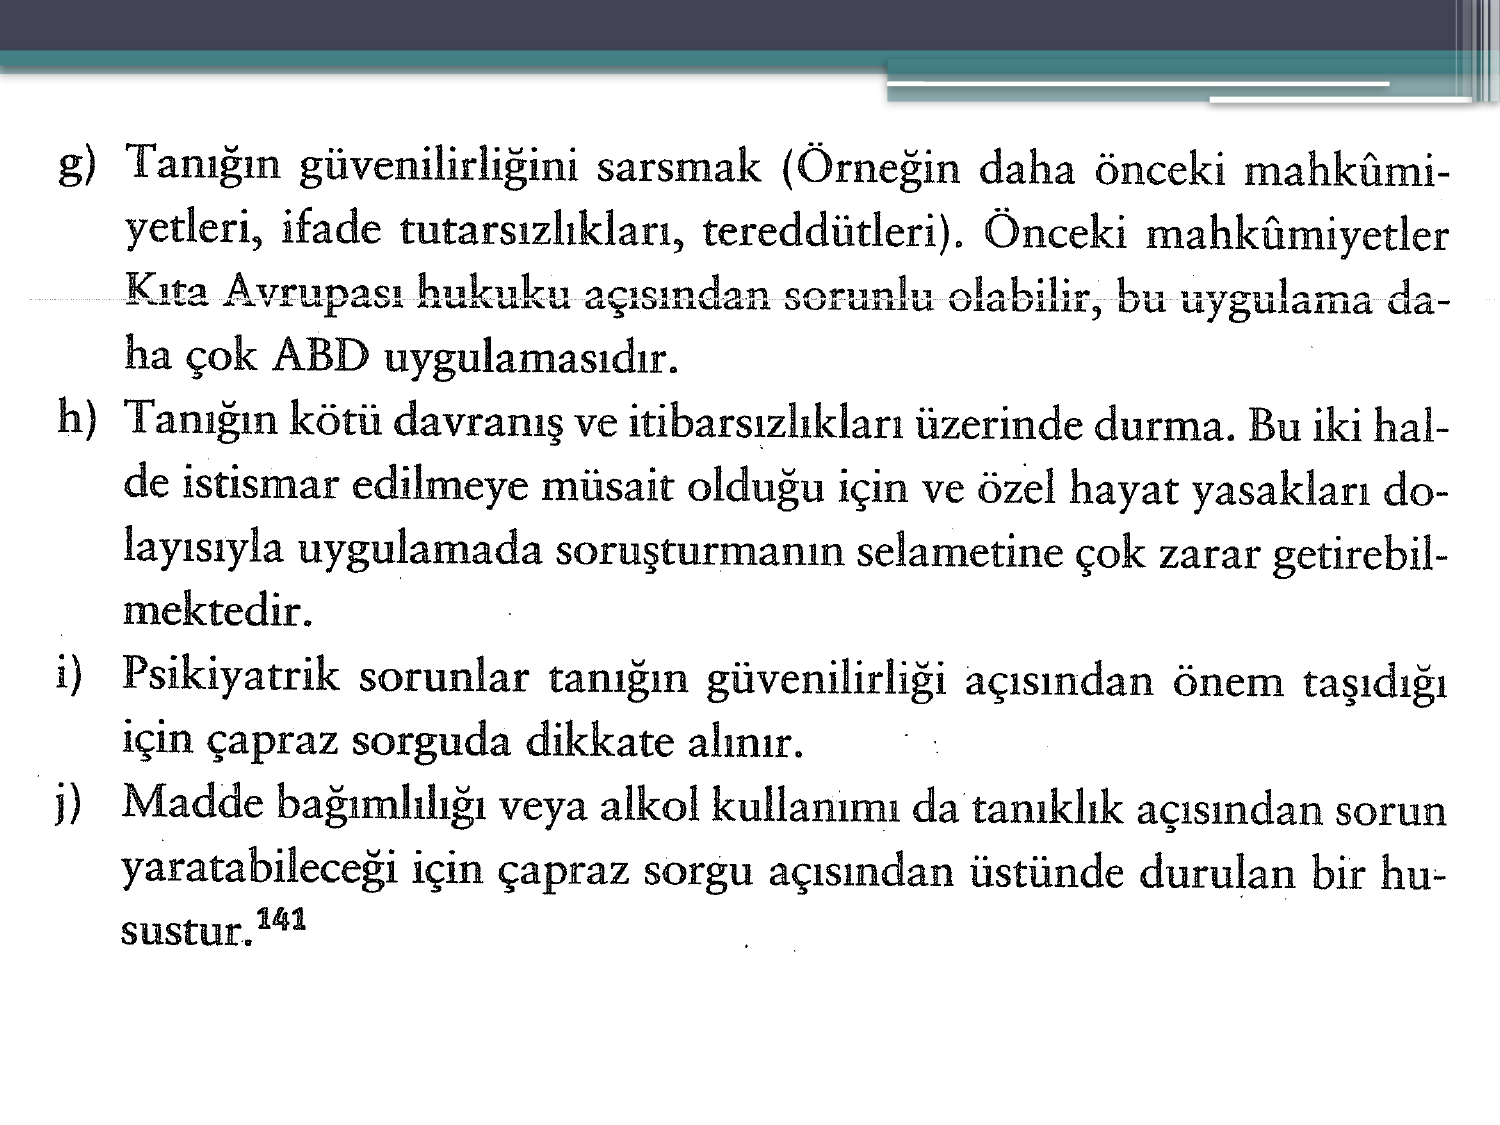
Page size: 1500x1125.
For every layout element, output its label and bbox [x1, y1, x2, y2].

picture [29, 136, 1496, 957]
